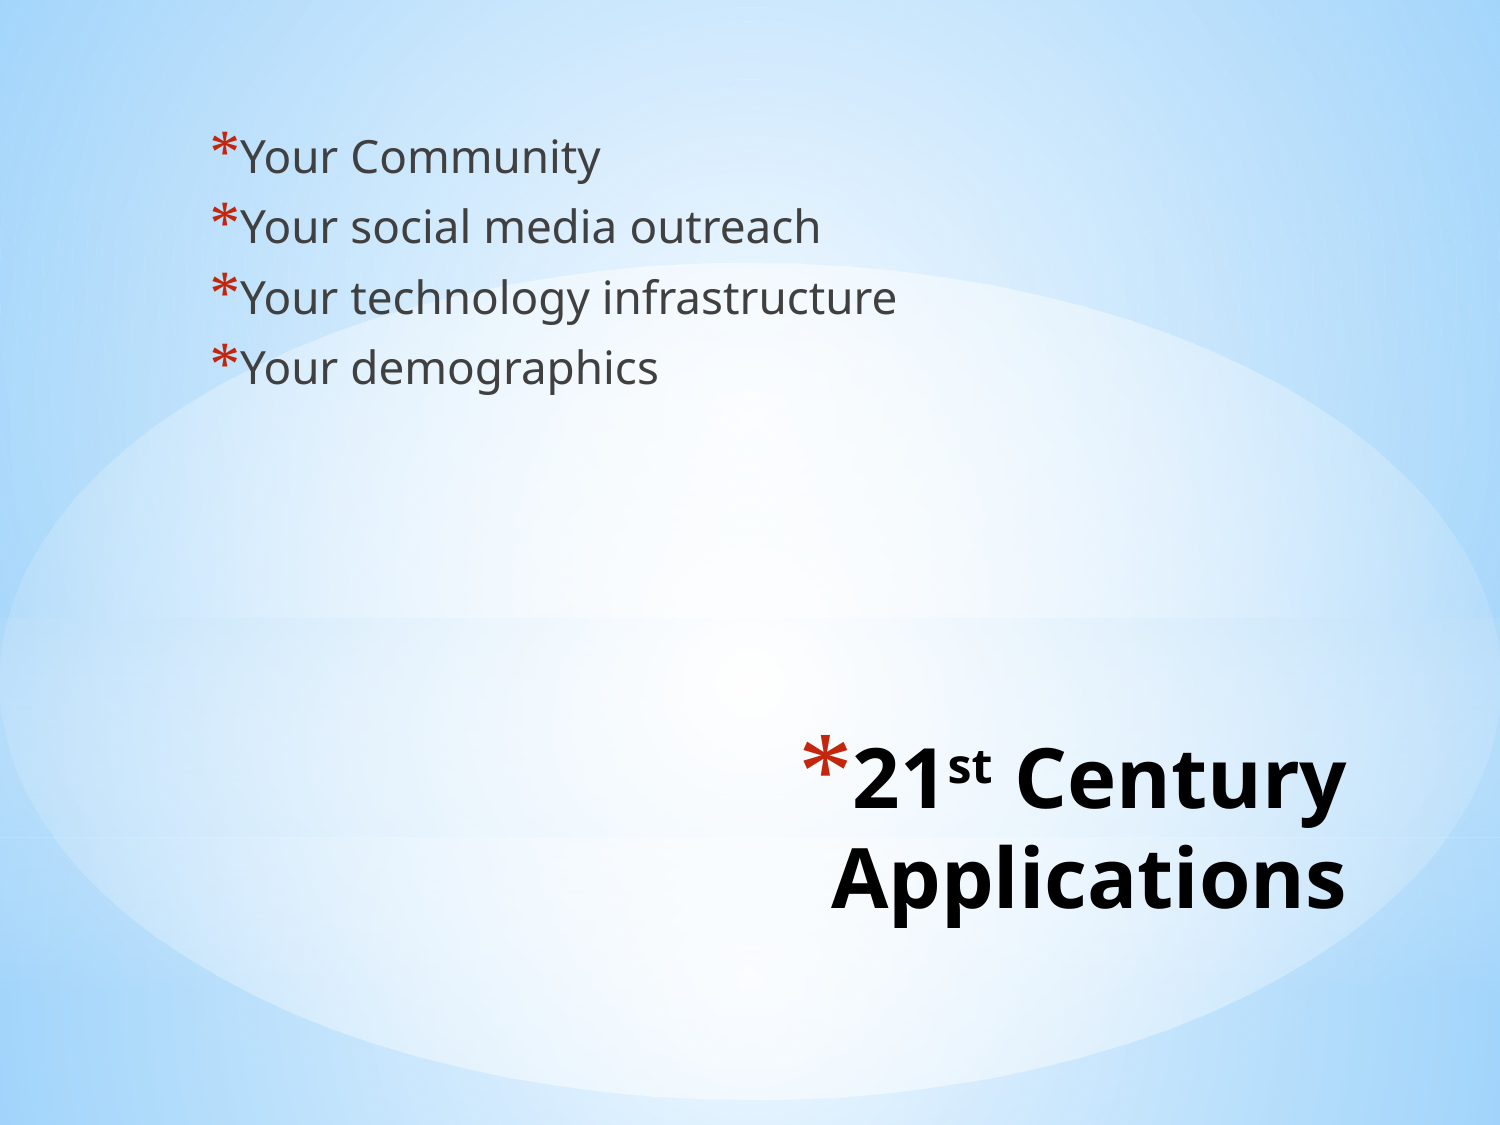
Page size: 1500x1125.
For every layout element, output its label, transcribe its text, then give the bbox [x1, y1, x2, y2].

title 21st Century Applications [294, 717, 1363, 905]
list Your Community Your social media outreach Your technology infrastructure Your demographics [187, 120, 1238, 690]
